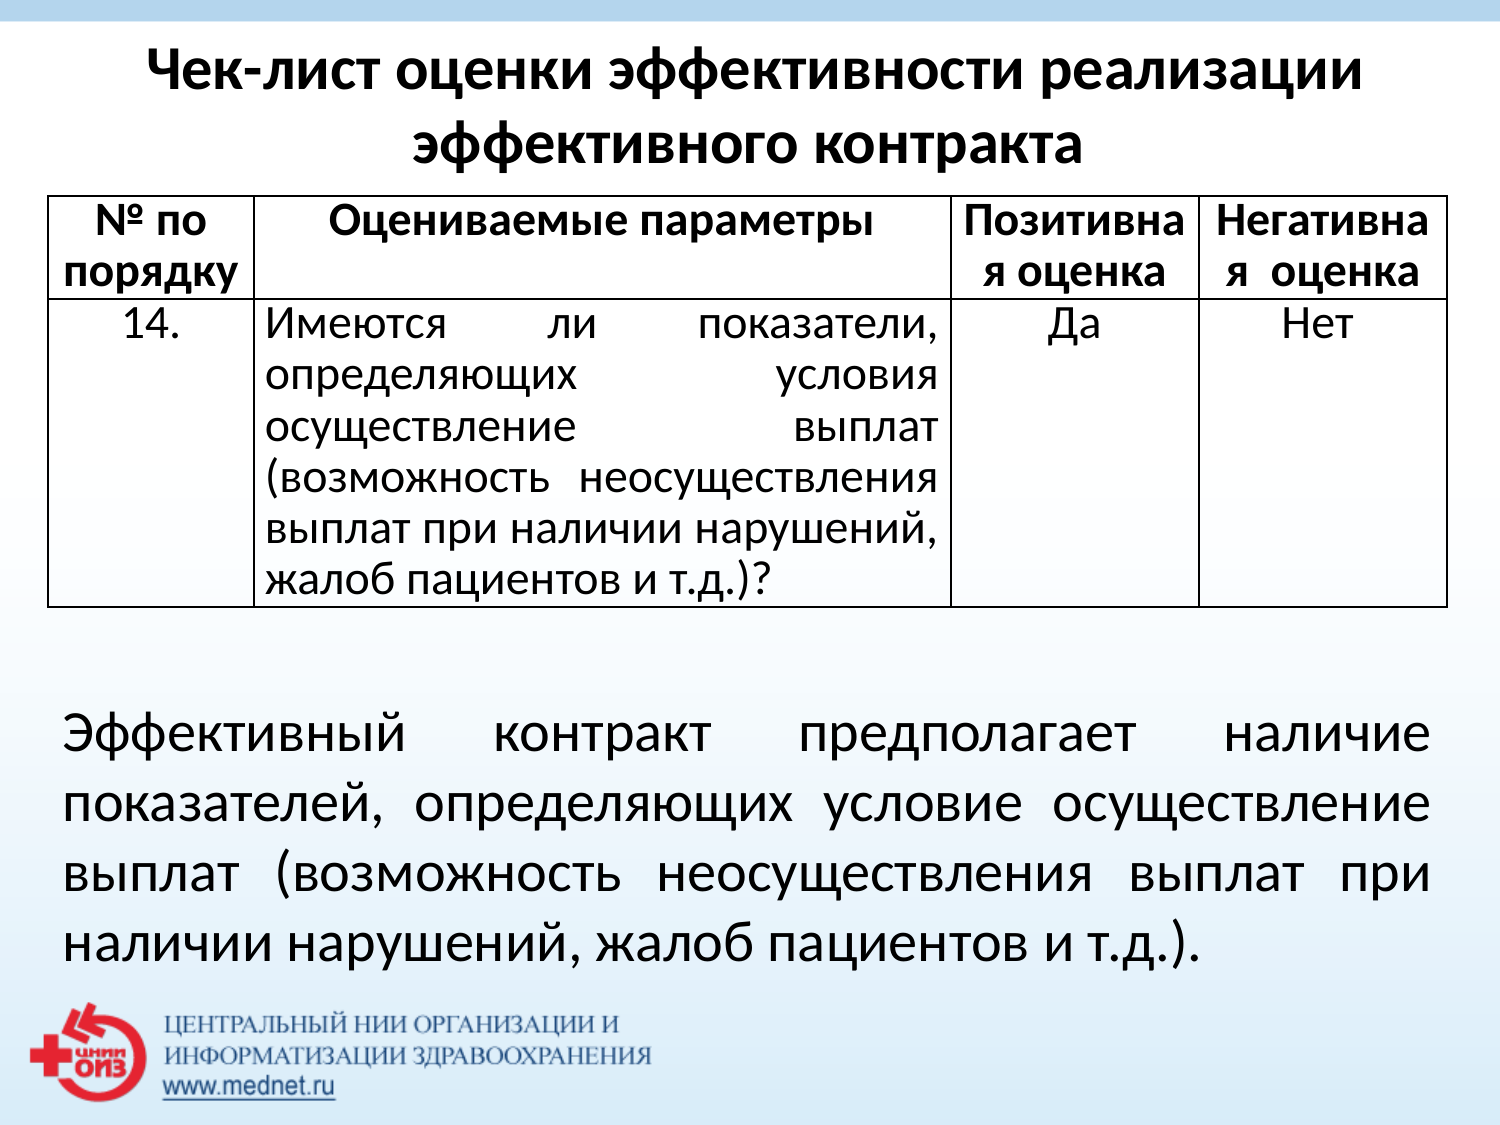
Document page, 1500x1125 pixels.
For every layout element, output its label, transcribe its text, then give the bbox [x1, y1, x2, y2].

table_header Негативная оценка [1200, 197, 1446, 298]
table_cell Имеются ли показатели, определяющих условия осуществление выплат (возможность неосуществления выплат при наличии нарушений, жалоб пациентов и т.д.)? [255, 300, 950, 606]
table_header № по порядку [49, 197, 253, 298]
picture [0, 0, 1500, 1125]
list Чек-лист оценки эффективности реализации эффективного контракта [53, 19, 1459, 548]
table_cell Да [952, 300, 1198, 606]
table_header Позитивная оценка [952, 197, 1198, 298]
table_header Оцениваемые параметры [255, 197, 950, 298]
table_cell 14. [49, 300, 253, 606]
table_cell Нет [1200, 300, 1446, 606]
text_box Эффективный контракт предполагает наличие показателей, определяющих условие осуществление выплат (возможность неосуществления выплат при наличии нарушений, жалоб пациентов и т.д.). [48, 685, 1448, 981]
